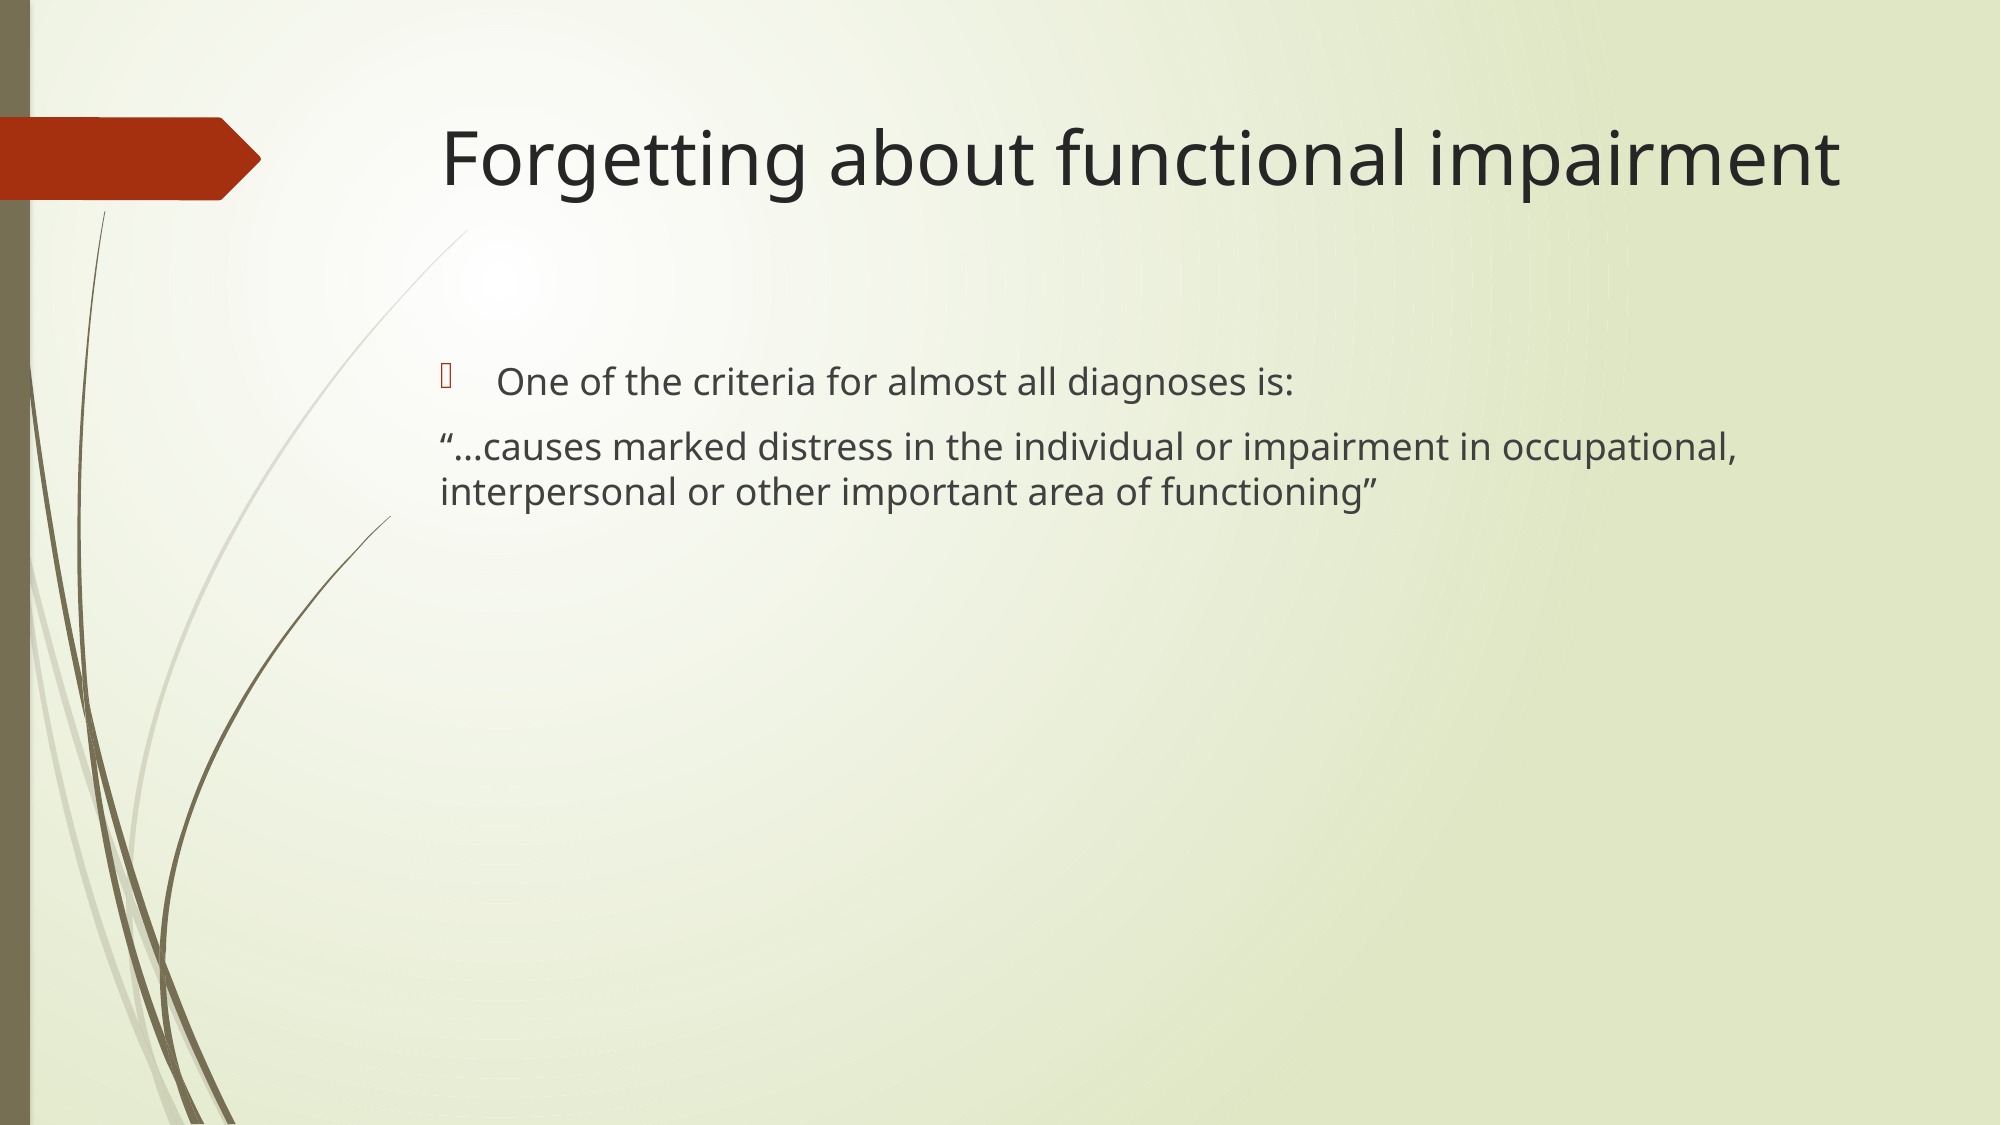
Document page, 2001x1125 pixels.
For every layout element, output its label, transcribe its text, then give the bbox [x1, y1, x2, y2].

list One of the criteria for almost all diagnoses is: “…causes marked distress in the individual or impairment in occupational, interpersonal or other important area of functioning” [424, 350, 1888, 970]
title Forgetting about functional impairment [425, 102, 1888, 313]
